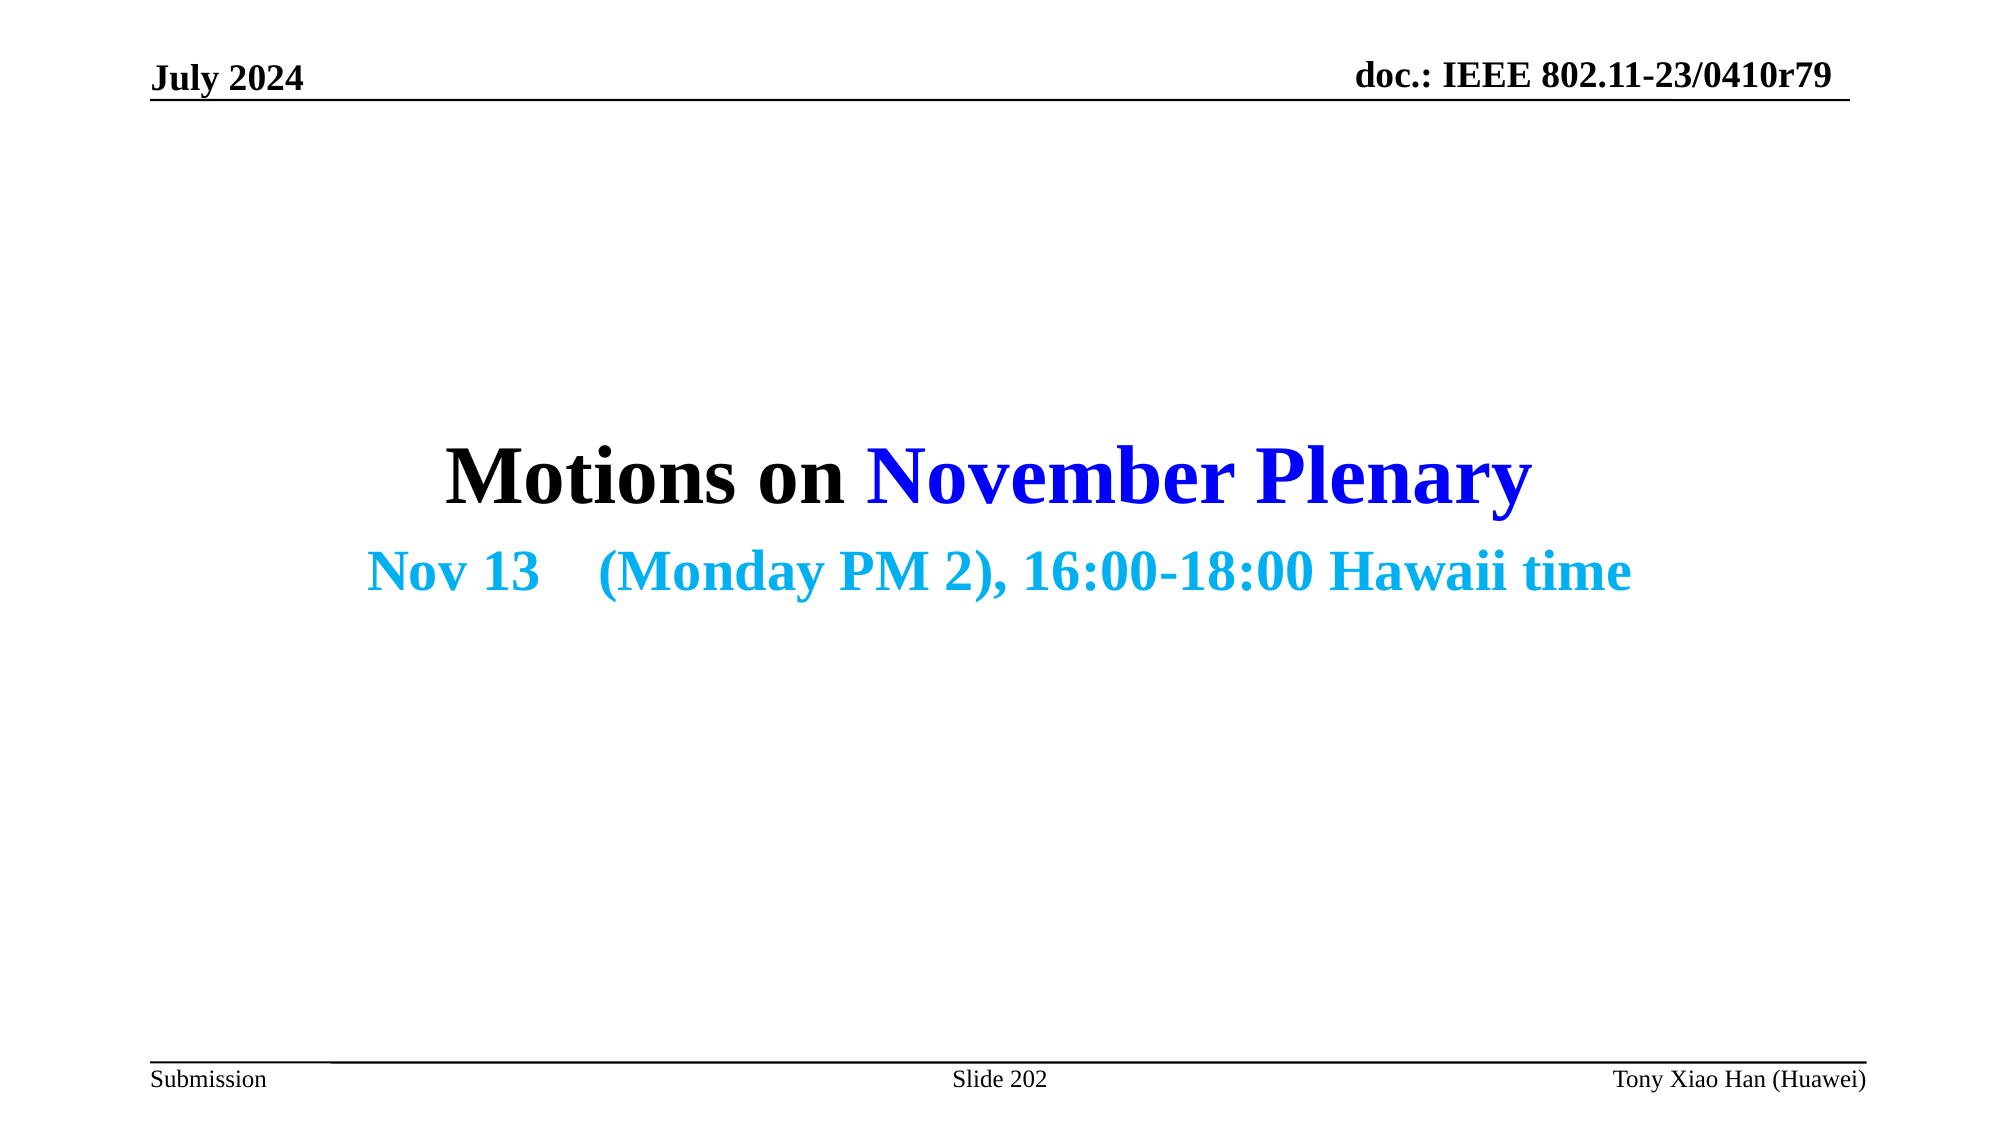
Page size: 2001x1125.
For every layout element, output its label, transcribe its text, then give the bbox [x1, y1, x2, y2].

text_box Motions on November Plenary Nov 13 (Monday PM 2), 16:00-18:00 Hawaii time [249, 412, 1750, 950]
